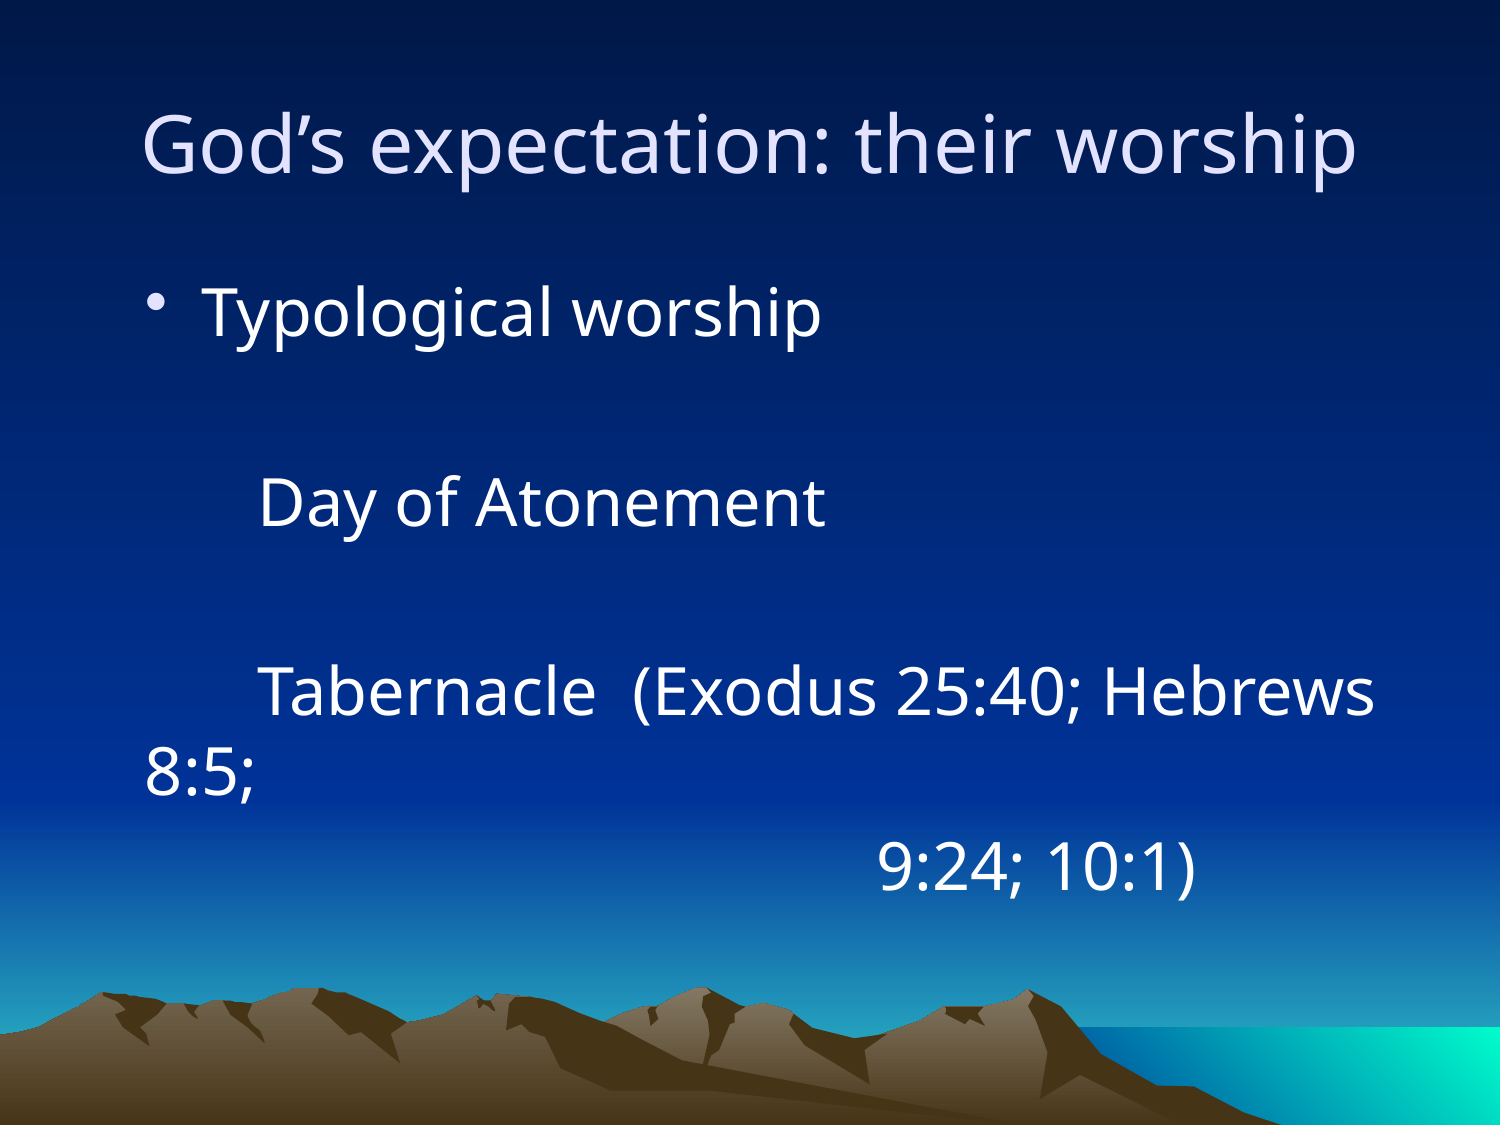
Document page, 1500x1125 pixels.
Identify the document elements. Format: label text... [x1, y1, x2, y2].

list Typological worship Day of Atonement Tabernacle (Exodus 25:40; Hebrews 8:5; 9:24; 10:1) [136, 261, 1408, 1001]
title God’s expectation: their worship [74, 47, 1426, 236]
